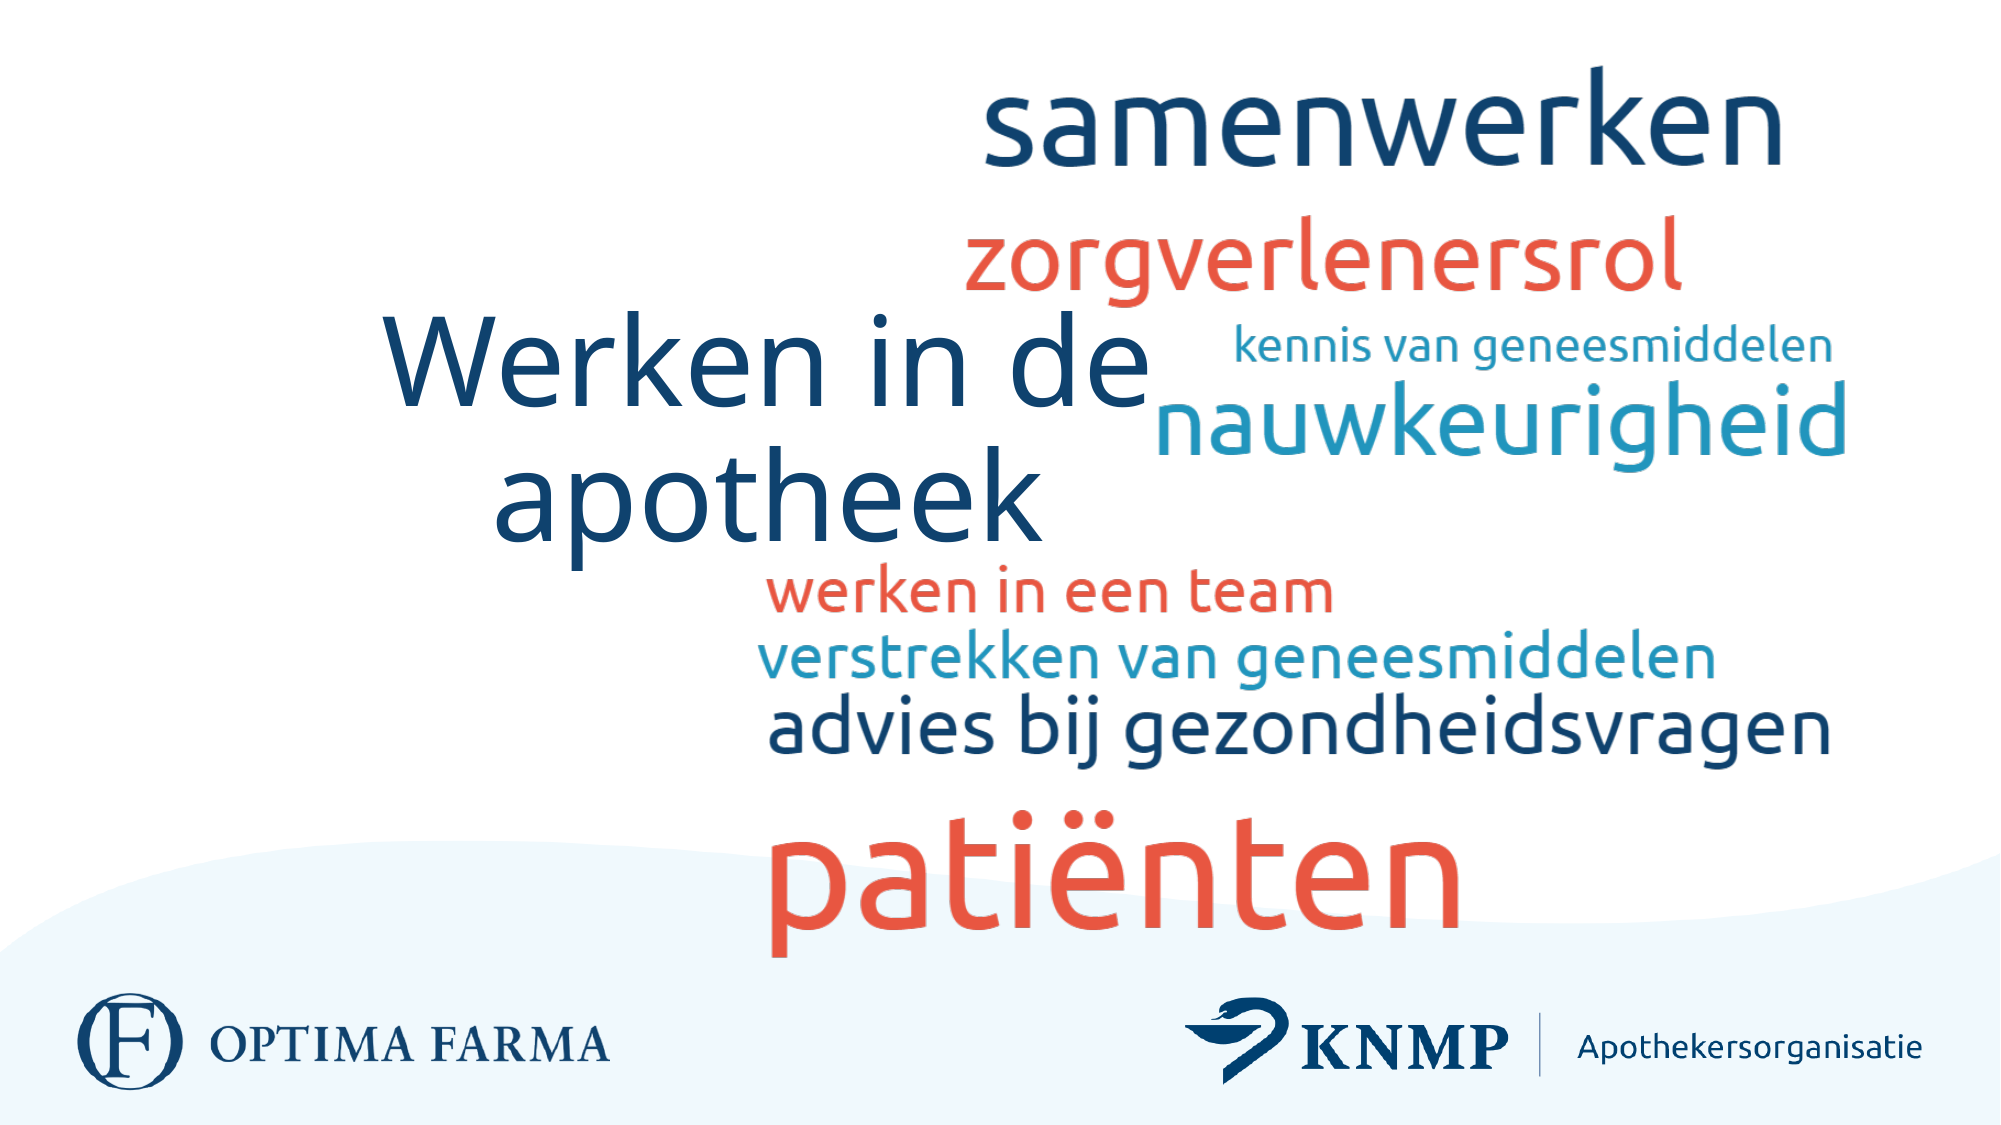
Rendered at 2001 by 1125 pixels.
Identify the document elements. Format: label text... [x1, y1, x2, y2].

text_box Werken in de apotheek [249, 184, 723, 576]
picture [0, 0, 2000, 1125]
